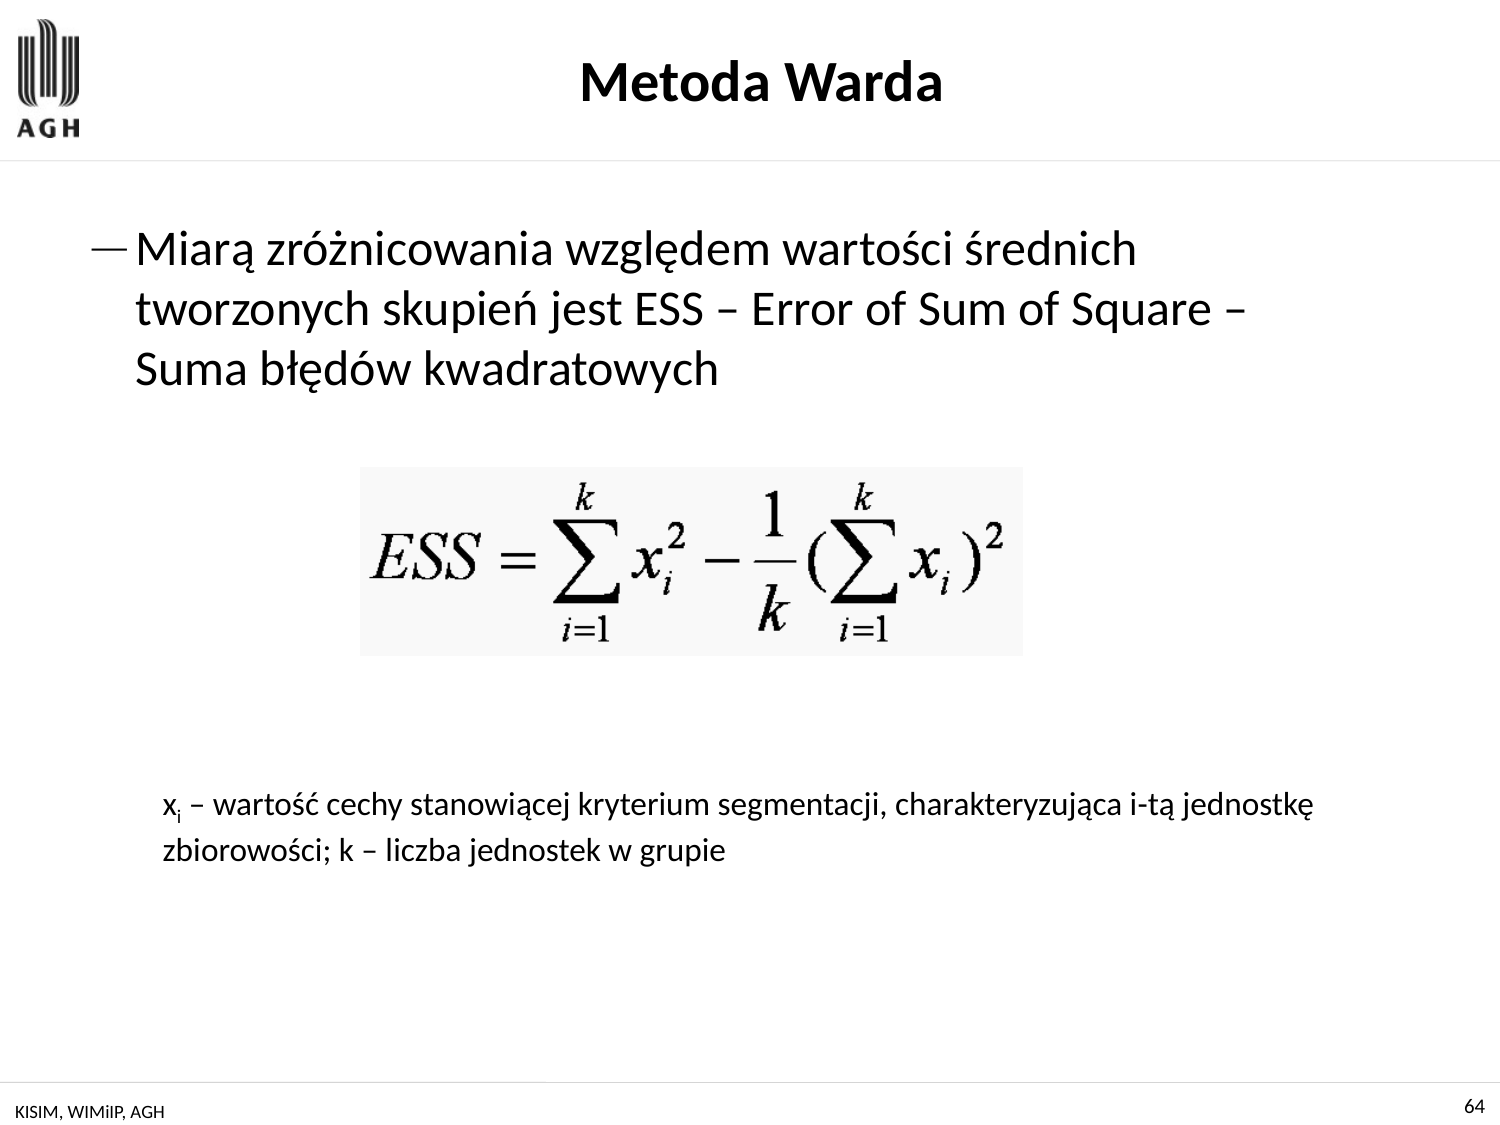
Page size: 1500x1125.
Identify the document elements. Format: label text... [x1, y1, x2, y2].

list Miarą zróżnicowania względem wartości średnich tworzonych skupień jest ESS – Error of Sum of Square – Suma błędów kwadratowych [76, 207, 1315, 1048]
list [359, 467, 1023, 656]
title Metoda Warda [147, 30, 1377, 126]
picture [17, 19, 79, 138]
text_box xi – wartość cechy stanowiącej kryterium segmentacji, charakteryzująca i-tą jednostkę zbiorowości; k – liczba jednostek w grupie [147, 774, 1370, 876]
footer KISIM, WIMiIP, AGH [0, 1092, 476, 1125]
